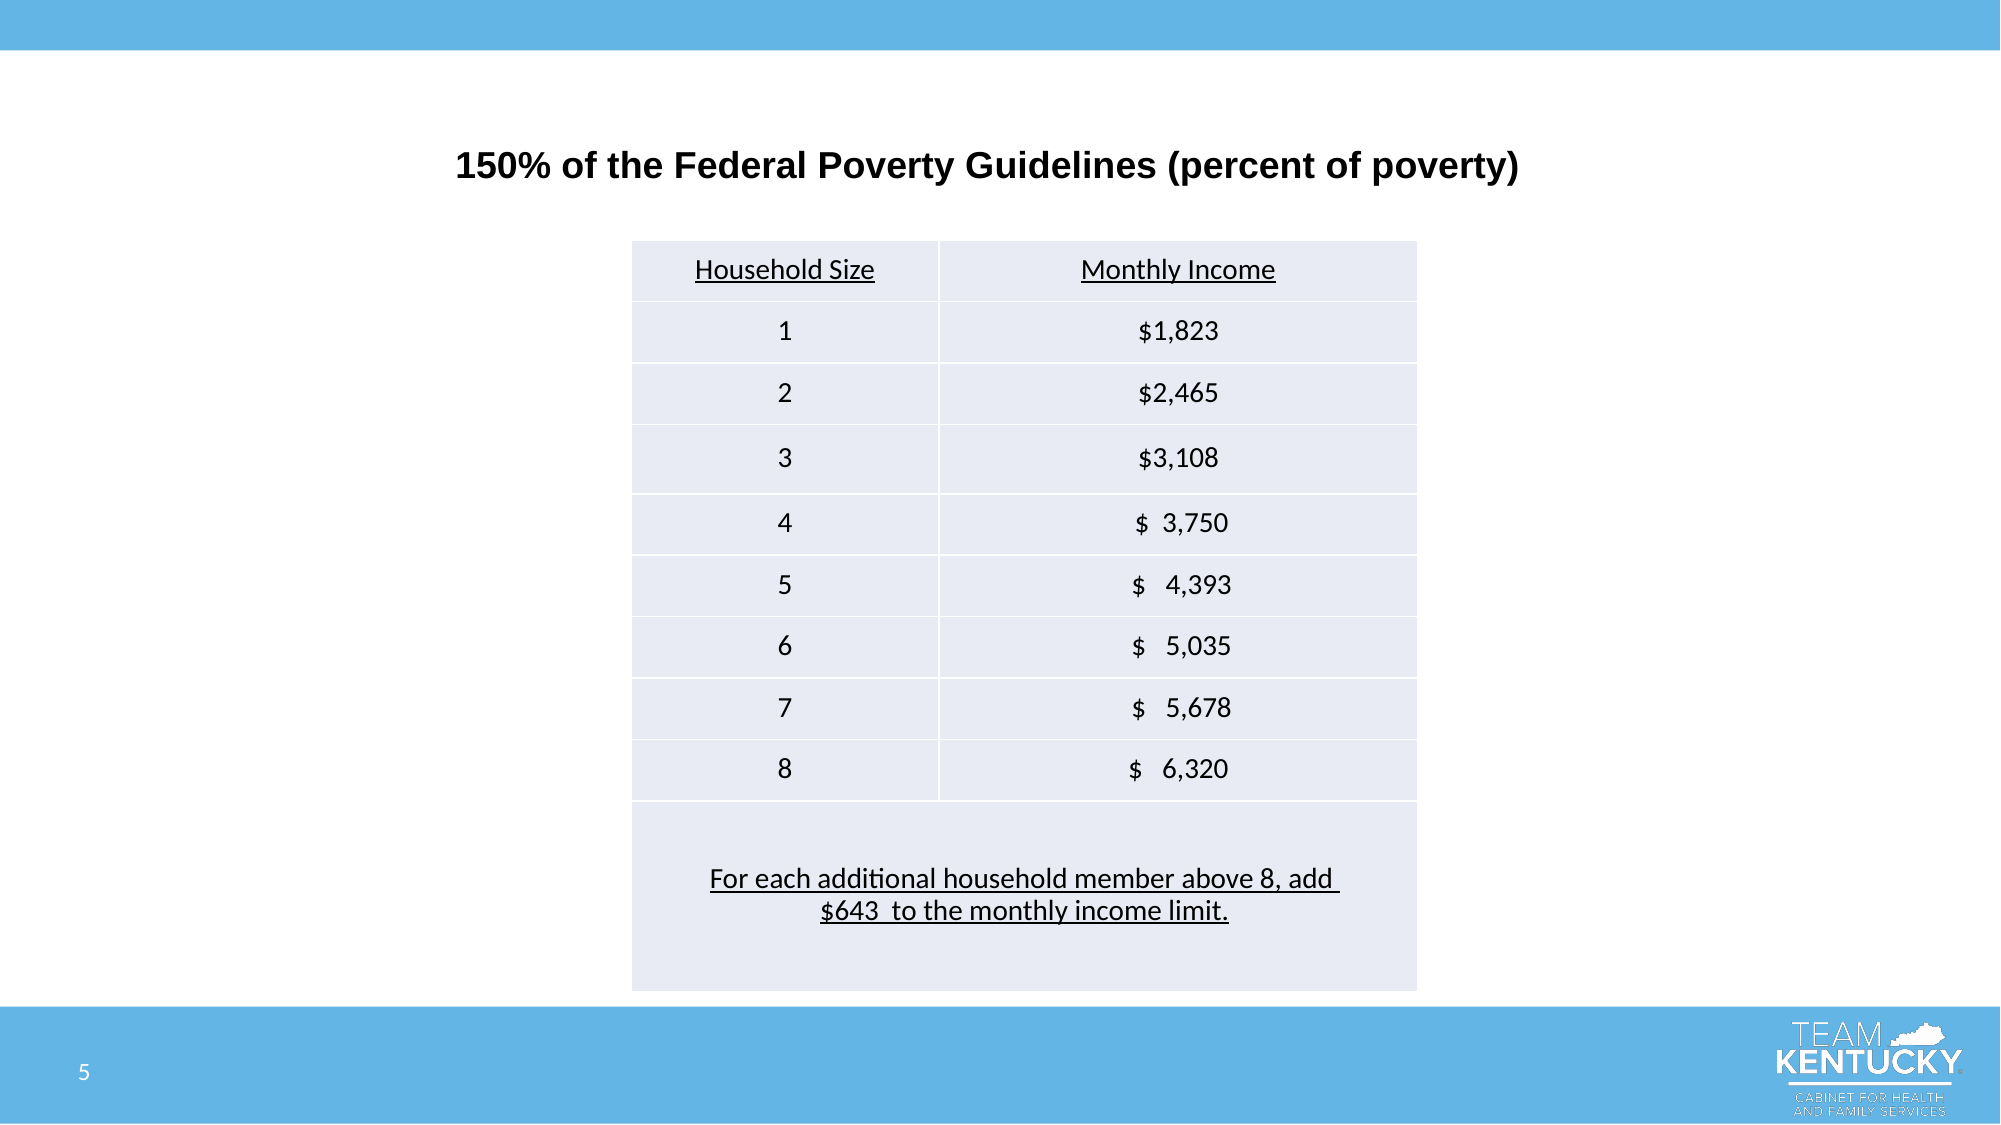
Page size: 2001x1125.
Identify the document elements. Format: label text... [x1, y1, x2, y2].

table_header Monthly Income [940, 241, 1417, 301]
table_cell $ 4,393 [940, 556, 1417, 616]
slide_number 5 [30, 1040, 106, 1101]
table_cell $1,823 [940, 302, 1417, 362]
picture [1777, 1022, 1963, 1116]
table_cell 4 [632, 495, 938, 554]
table_cell $2,465 [940, 364, 1417, 424]
table_cell 7 [632, 679, 938, 739]
table_cell 3 [632, 425, 938, 493]
table_cell For each additional household member above 8, add $643 to the monthly income limit. [632, 802, 1417, 991]
table_cell $ 6,320 [940, 740, 1417, 800]
table_cell $ 5,678 [940, 679, 1417, 739]
table_header Household Size [632, 241, 938, 301]
table_cell $3,108 [940, 425, 1417, 493]
table_cell 1 [632, 302, 938, 362]
table_cell 2 [632, 364, 938, 424]
text_box 150% of the Federal Poverty Guidelines (percent of poverty) [440, 133, 1536, 194]
table_cell 6 [632, 617, 938, 677]
table_cell $ 3,750 [940, 495, 1417, 554]
table_cell $ 5,035 [940, 617, 1417, 677]
table_cell 5 [632, 556, 938, 616]
table_cell 8 [632, 740, 938, 800]
